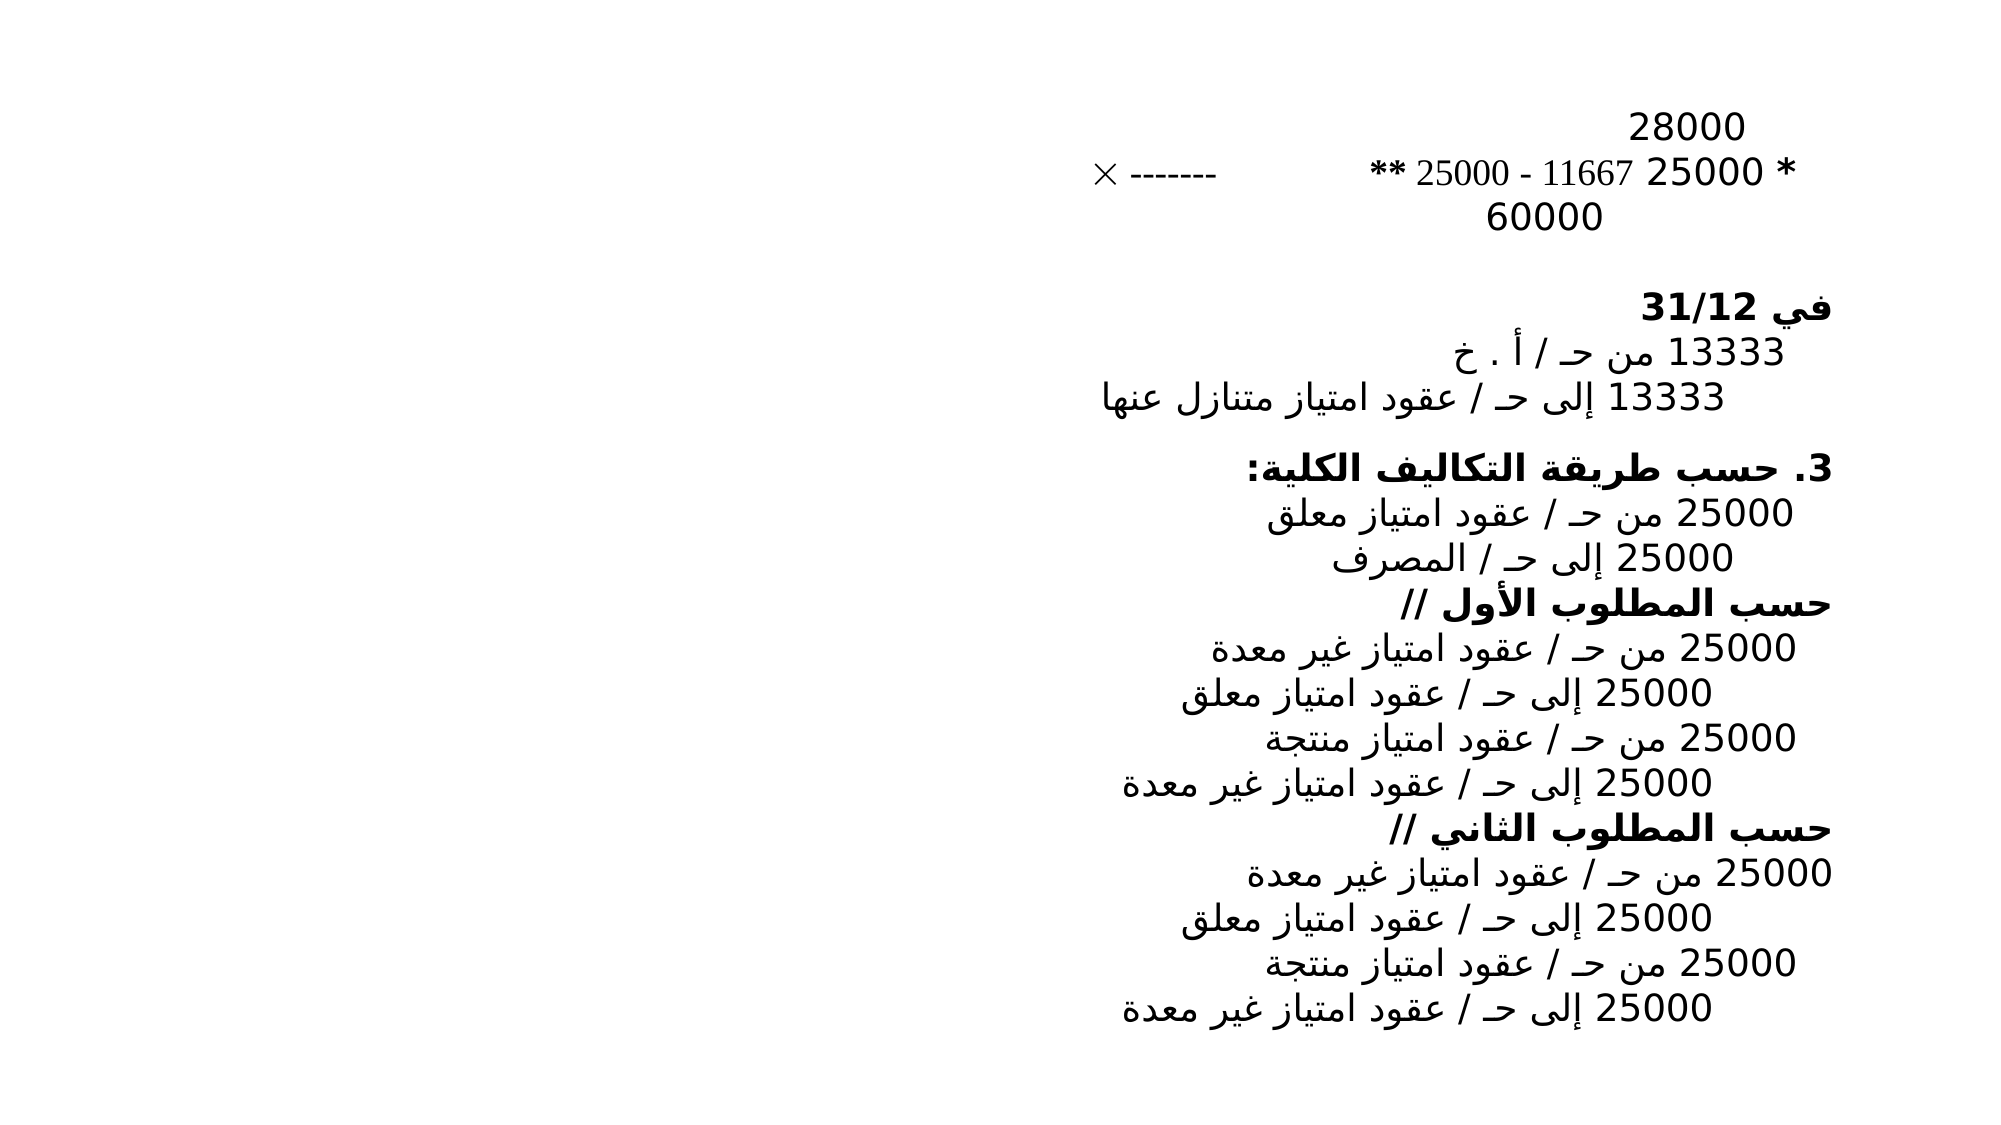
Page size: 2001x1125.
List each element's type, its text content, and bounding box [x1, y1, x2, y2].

text_box 28000 * 25000  ------- ** 25000 - 11667 60000 في 31/12 13333 من حـ / أ . خ 13333 إلى حـ / عقود امتياز متنازل عنها 3. حسب طريقة التكاليف الكلية: 25000 من حـ / عقود امتياز معلق 25000 إلى حـ / المصرف حسب المطلوب الأول // 25000 من حـ / عقود امتياز غير معدة 25000 إلى حـ / عقود امتياز معلق 25000 من حـ / عقود امتياز منتجة 25000 إلى حـ / عقود امتياز غير معدة حسب المطلوب الثاني // 25000 من حـ / عقود امتياز غير معدة 25000 إلى حـ / عقود امتياز معلق 25000 من حـ / عقود امتياز منتجة 25000 إلى حـ / عقود امتياز غير معدة [848, 95, 1849, 1037]
